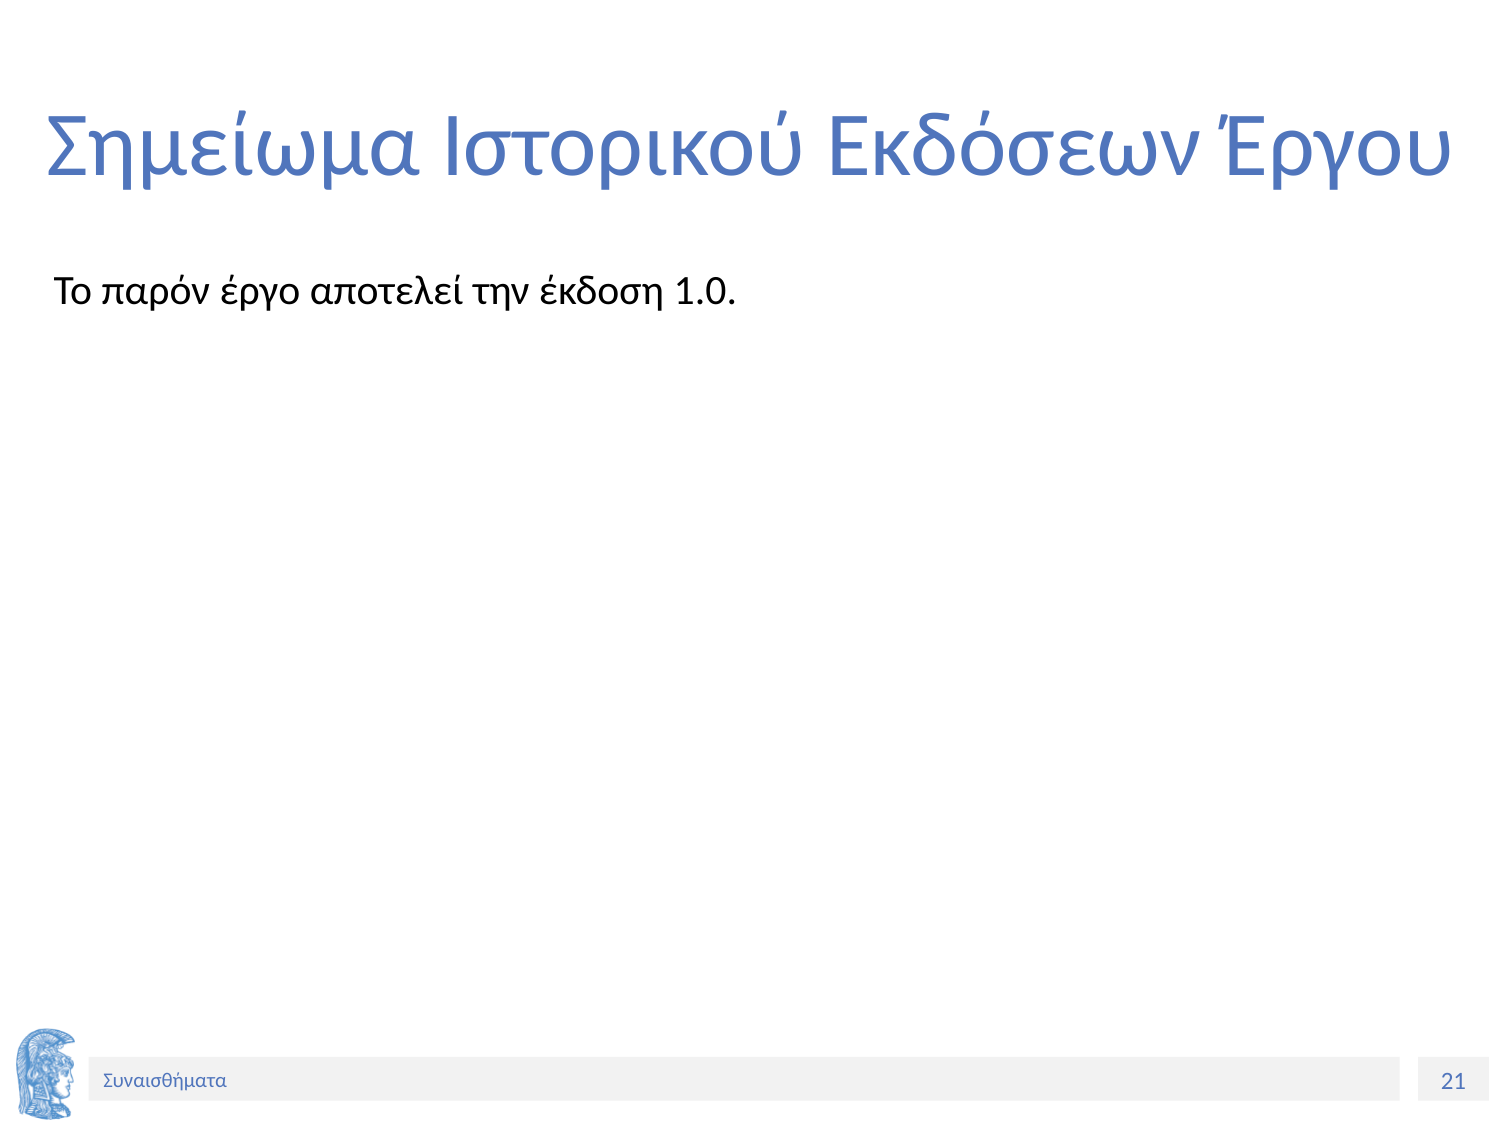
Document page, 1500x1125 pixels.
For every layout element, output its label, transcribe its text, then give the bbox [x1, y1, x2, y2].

picture [9, 1025, 81, 1120]
title Σημείωμα Ιστορικού Εκδόσεων Έργου [0, 45, 1500, 233]
list Το παρόν έργο αποτελεί την έκδοση 1.0. [38, 255, 1447, 998]
